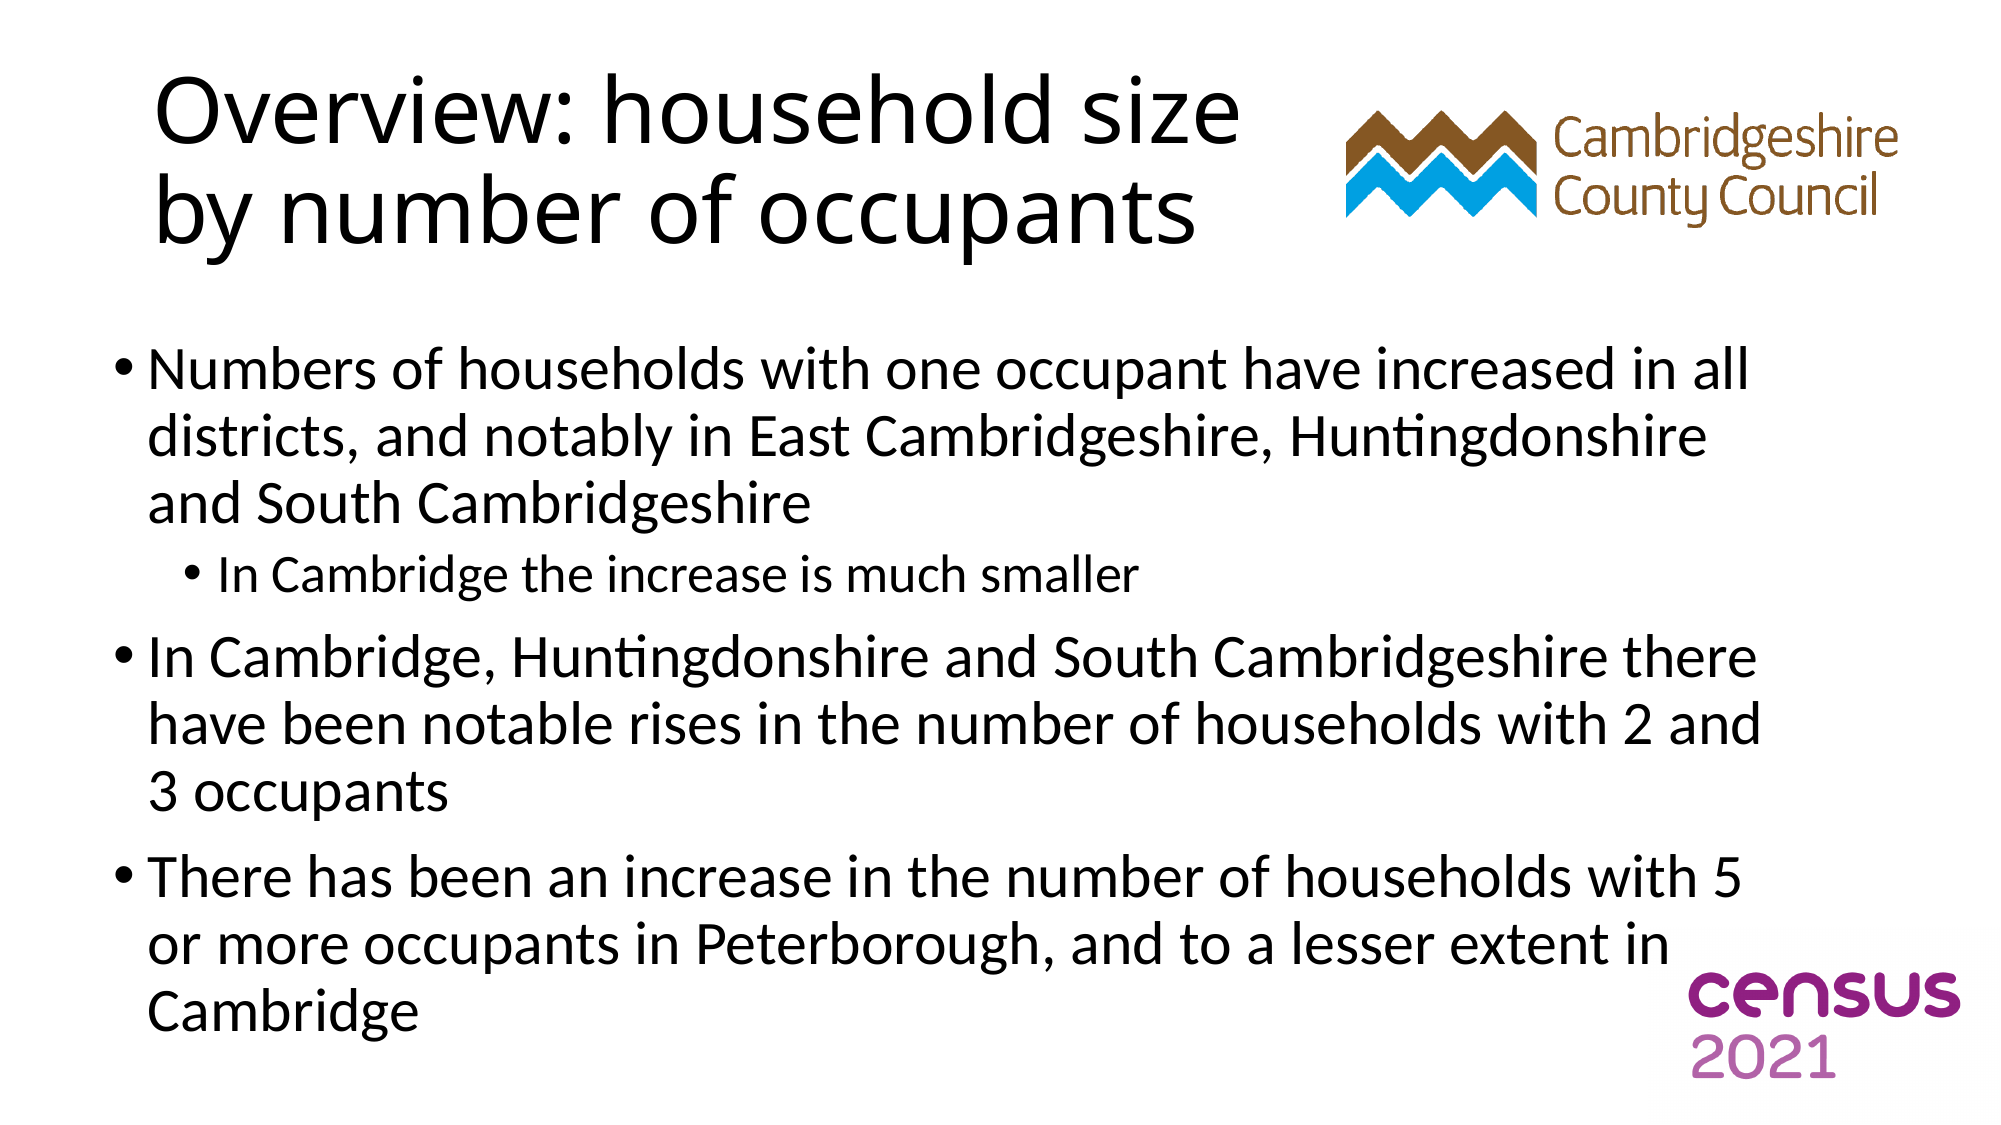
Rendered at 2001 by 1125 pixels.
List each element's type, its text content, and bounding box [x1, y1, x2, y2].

list Numbers of households with one occupant have increased in all districts, and notably in East Cambridgeshire, Huntingdonshire and South Cambridgeshire In Cambridge the increase is much smaller In Cambridge, Huntingdonshire and South Cambridgeshire there have been notable rises in the number of households with 2 and 3 occupants There has been an increase in the number of households with 5 or more occupants in Peterborough, and to a lesser extent in Cambridge [98, 328, 1824, 1060]
title Overview: household size by number of occupants [137, 50, 1275, 278]
picture [1345, 110, 1898, 228]
picture [1648, 927, 2000, 1124]
